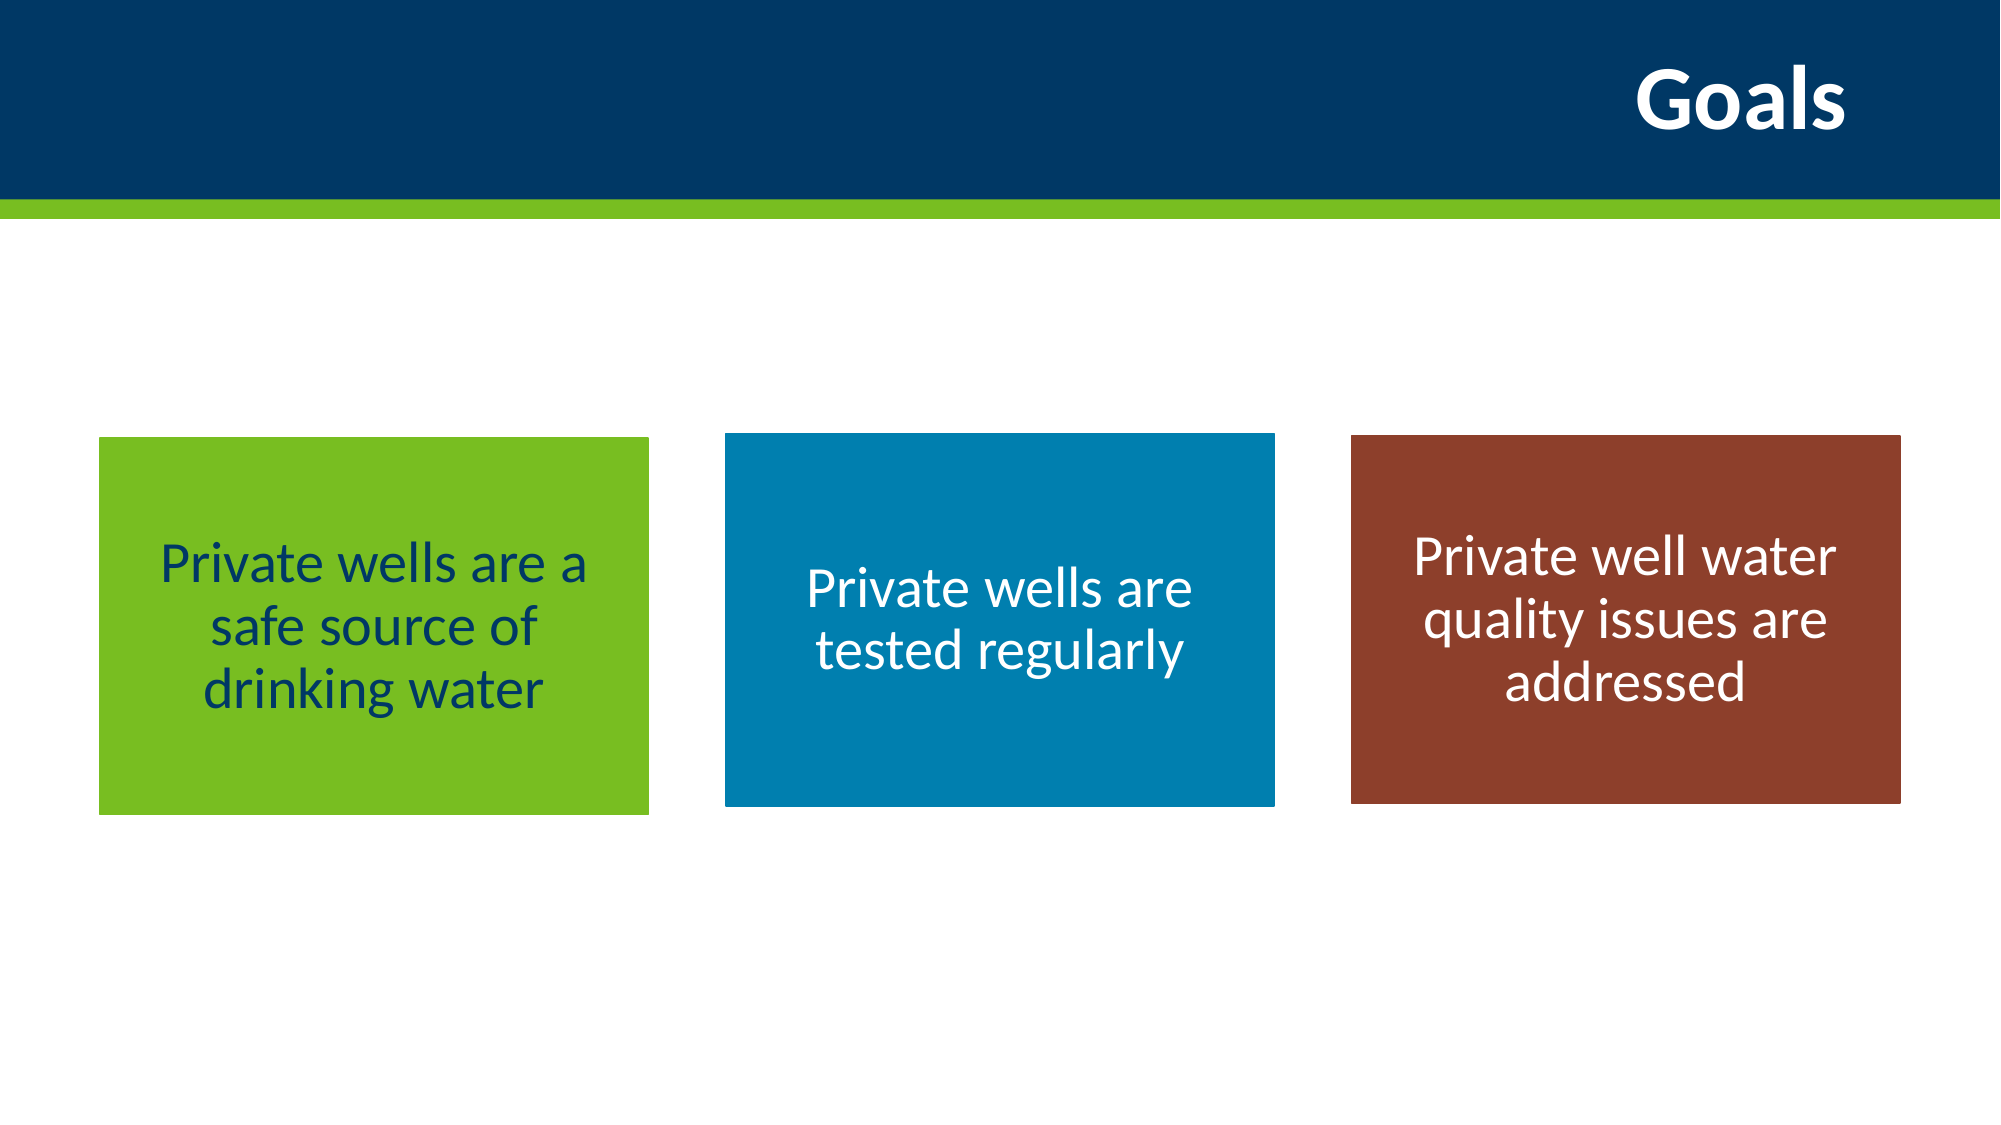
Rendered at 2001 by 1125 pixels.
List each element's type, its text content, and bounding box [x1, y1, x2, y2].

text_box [1351, 435, 1901, 804]
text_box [99, 437, 649, 815]
title Goals [137, 24, 1863, 175]
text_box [725, 433, 1275, 807]
